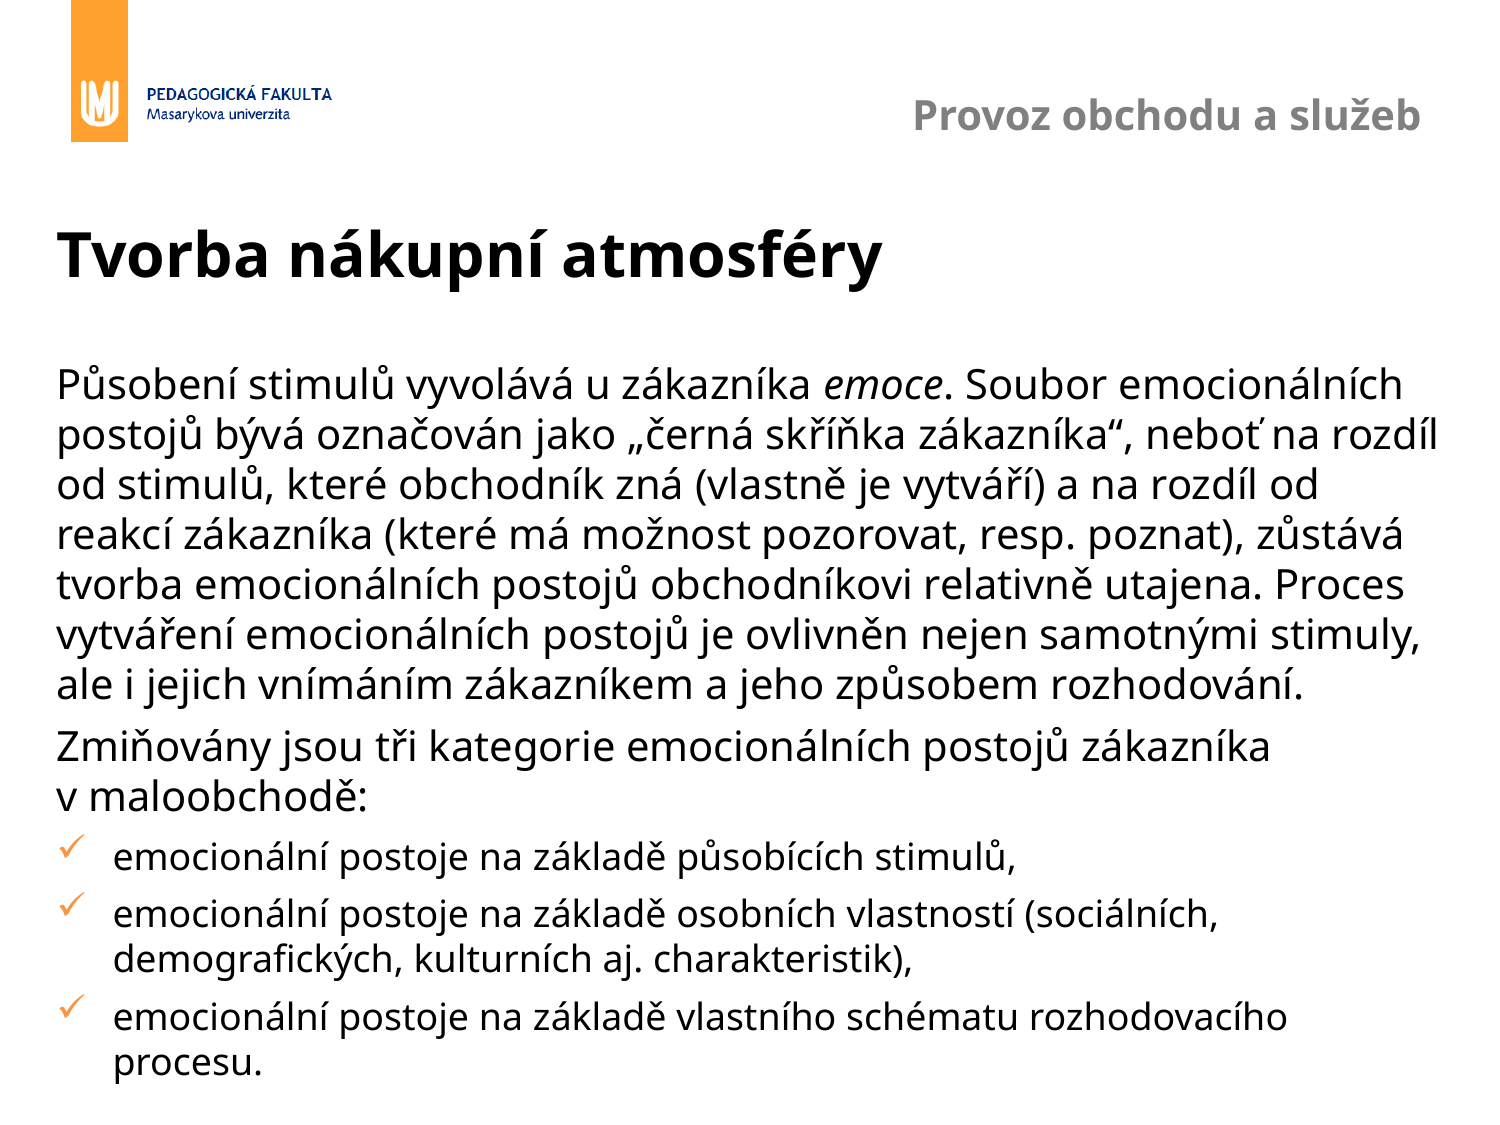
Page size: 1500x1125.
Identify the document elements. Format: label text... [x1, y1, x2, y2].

title Tvorba nákupní atmosféry [41, 194, 1459, 311]
text_box Provoz obchodu a služeb [491, 30, 1437, 149]
list Působení stimulů vyvolává u zákazníka emoce. Soubor emocionálních postojů bývá označován jako „černá skříňka zákazníka“, neboť na rozdíl od stimulů, které obchodník zná (vlastně je vytváří) a na rozdíl od reakcí zákazníka (které má možnost pozorovat, resp. poznat), zůstává tvorba emocionálních postojů obchodníkovi relativně utajena. Proces vytváření emocionálních postojů je ovlivněn nejen samotnými stimuly, ale i jejich vnímáním zákazníkem a jeho způsobem rozhodování. Zmiňovány jsou tři kategorie emocionálních postojů zákazníka v maloobchodě: emocionální postoje na základě působících stimulů, emocionální postoje na základě osobních vlastností (sociálních, demografických, kulturních aj. charakteristik), emocionální postoje na základě vlastního schématu rozhodovacího procesu. [41, 349, 1459, 1125]
picture [0, 0, 381, 148]
